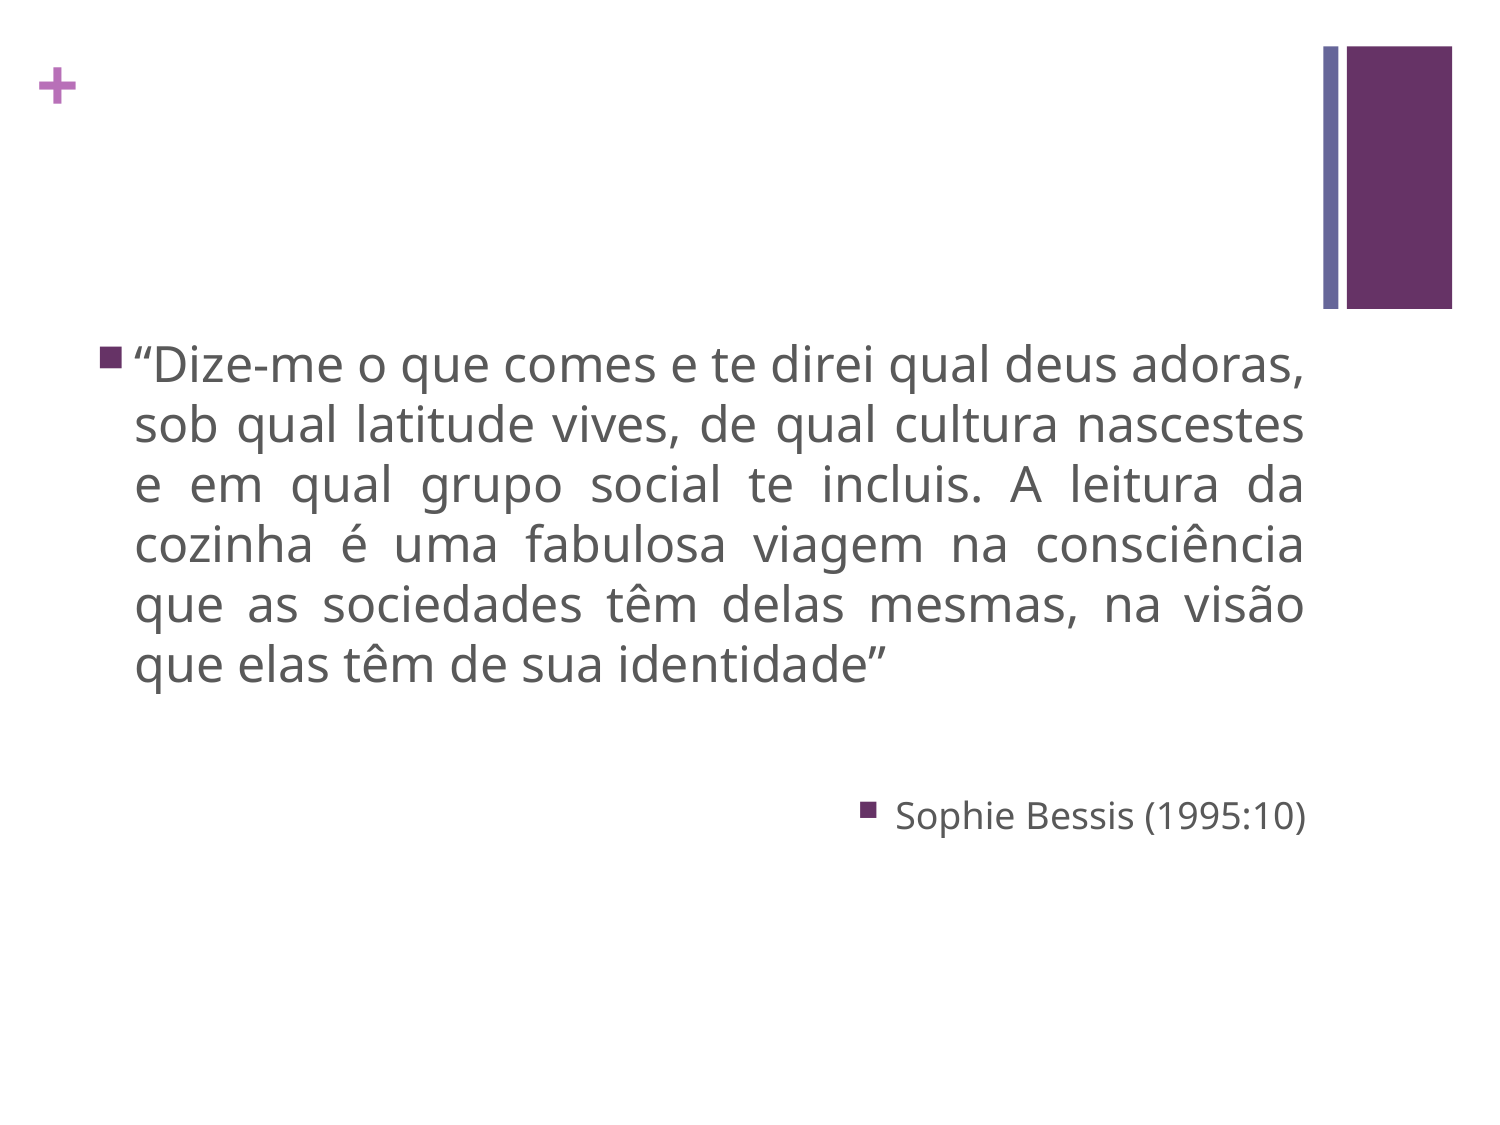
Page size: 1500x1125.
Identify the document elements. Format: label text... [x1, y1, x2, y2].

list “Dize-me o que comes e te direi qual deus adoras, sob qual latitude vives, de qual cultura nascestes e em qual grupo social te incluis. A leitura da cozinha é uma fabulosa viagem na consciência que as sociedades têm delas mesmas, na visão que elas têm de sua identidade” Sophie Bessis (1995:10) [81, 324, 1322, 1005]
